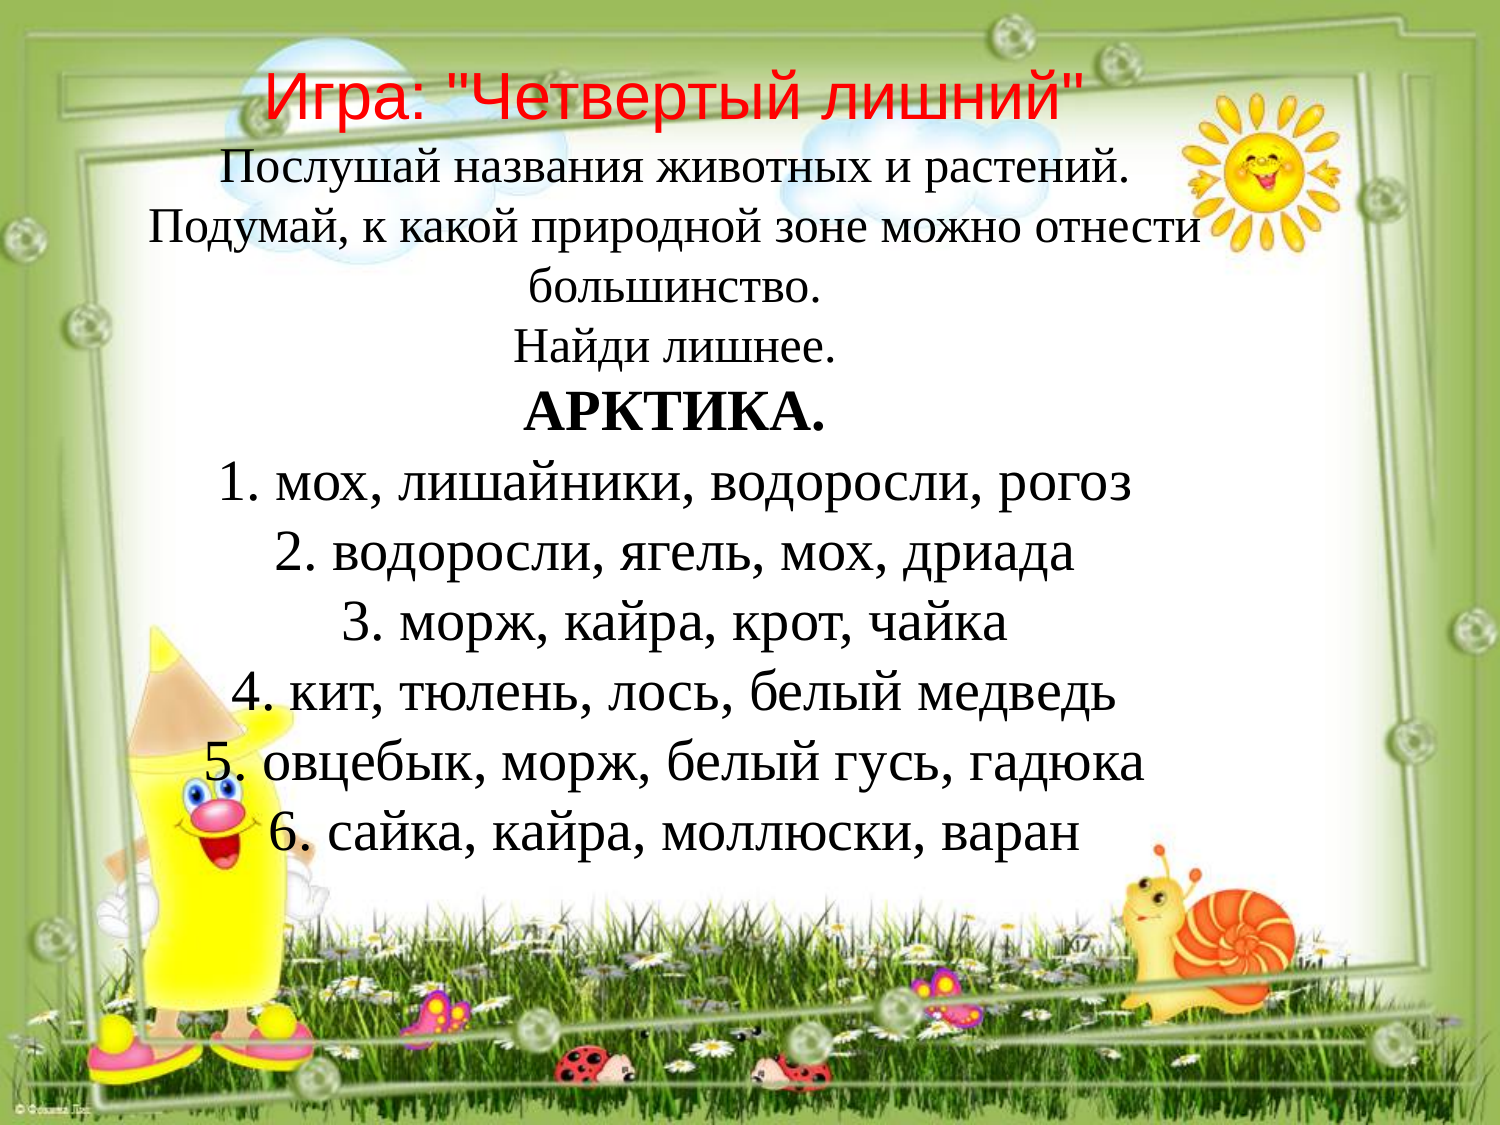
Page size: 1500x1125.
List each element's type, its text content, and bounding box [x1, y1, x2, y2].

title Игра: "Четвертый лишний" Послушай названия животных и растений. Подумай, к какой природной зоне можно отнести большинство. Найди лишнее. АРКТИКА. 1. мох, лишайники, водоросли, рогоз 2. водоросли, ягель, мох, дриада 3. морж, кайра, крот, чайка 4. кит, тюлень, лось, белый медведь 5. овцебык, морж, белый гусь, гадюка 6. сайка, кайра, моллюски, варан [0, 45, 1350, 233]
picture [0, 0, 1500, 1125]
